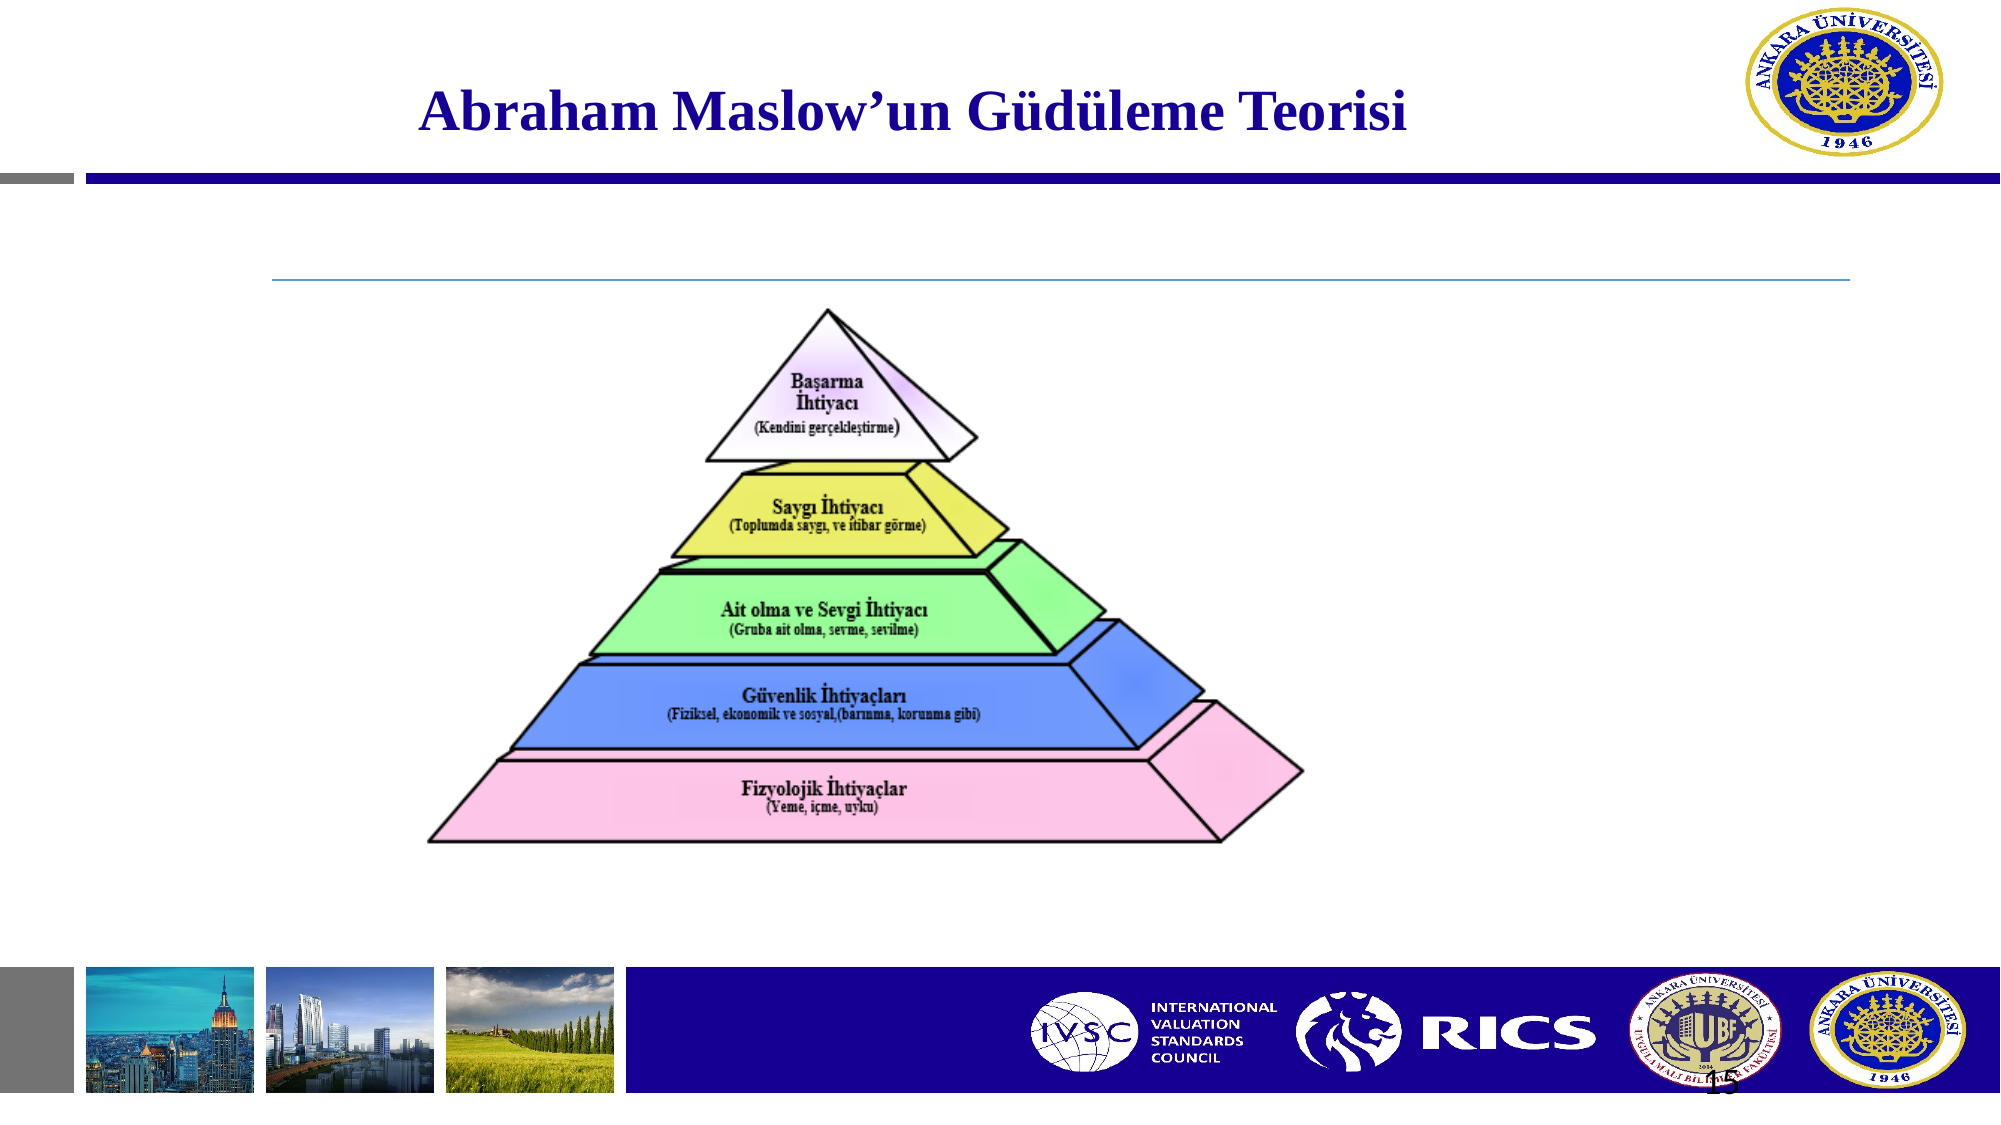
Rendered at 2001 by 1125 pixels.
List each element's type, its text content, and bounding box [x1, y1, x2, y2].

picture [0, 0, 2000, 1125]
slide_number 15 [1687, 1050, 1863, 1096]
title Abraham Maslow’un Güdüleme Teorisi [179, 72, 1649, 172]
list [390, 284, 1336, 905]
